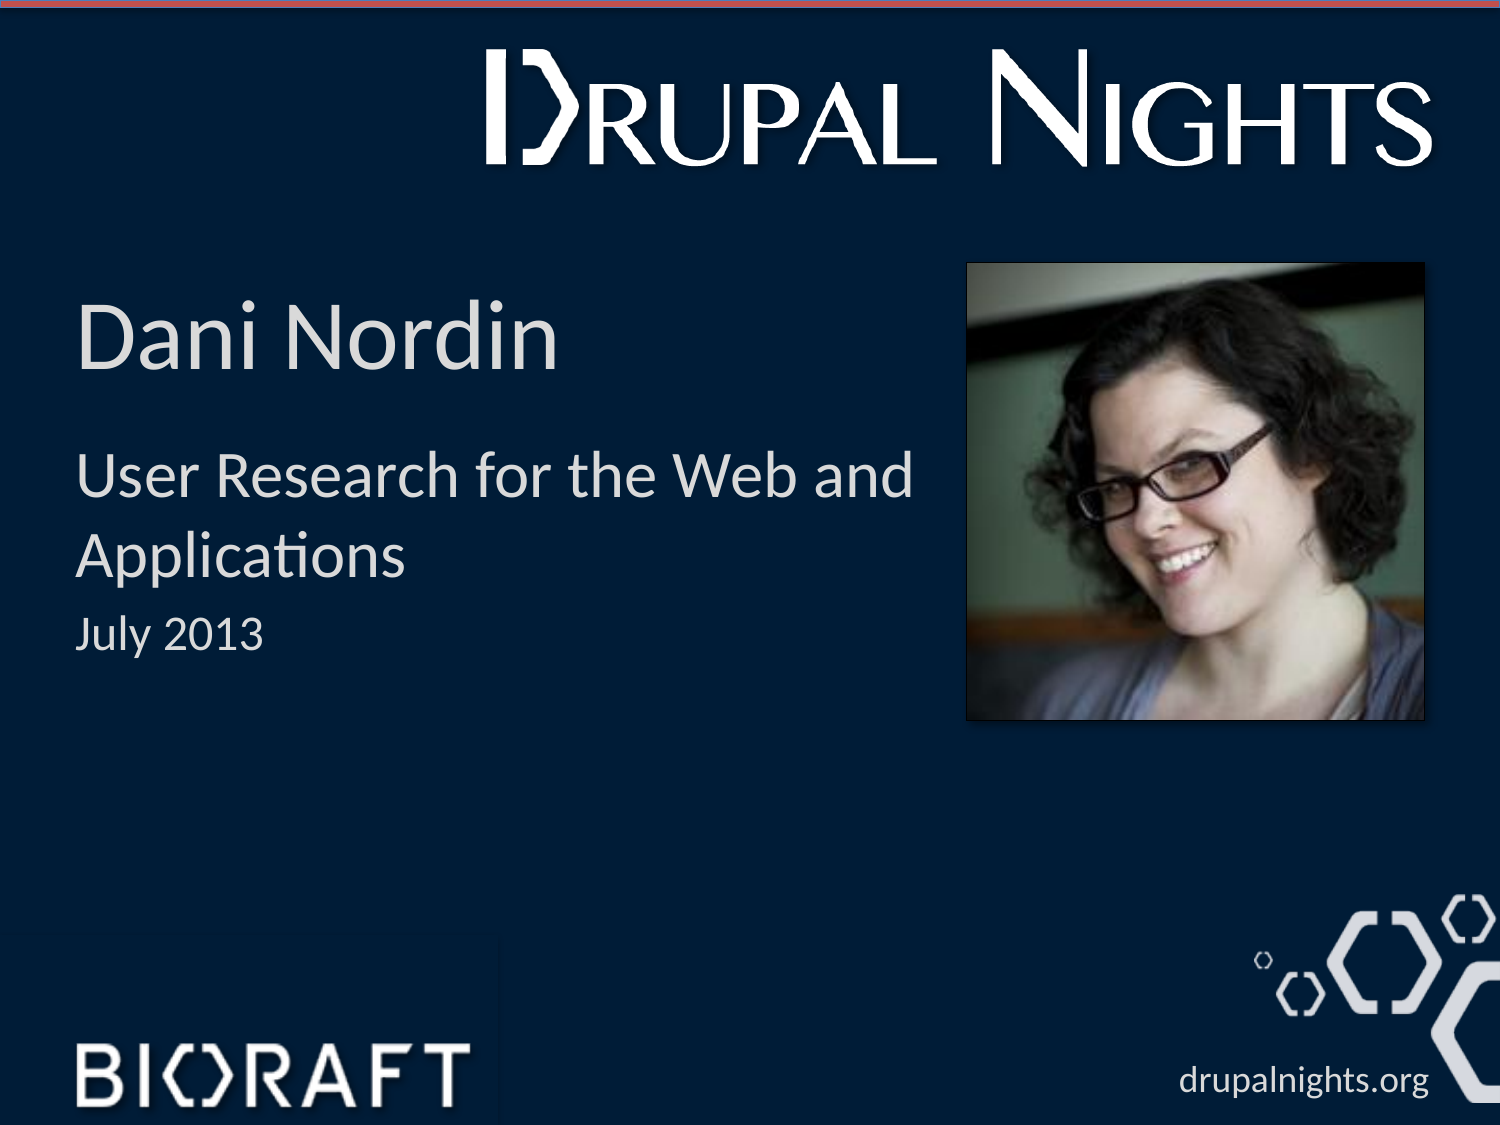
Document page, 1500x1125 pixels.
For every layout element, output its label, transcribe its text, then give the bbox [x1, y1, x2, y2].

text_box drupalnights.org [1052, 1047, 1445, 1107]
picture [485, 48, 1432, 167]
text_box [0, 934, 499, 1125]
picture [74, 1042, 474, 1110]
title Dani Nordin [60, 235, 1425, 423]
list User Research for the Web and Applications July 2013 [60, 423, 967, 1005]
picture [966, 262, 1426, 722]
